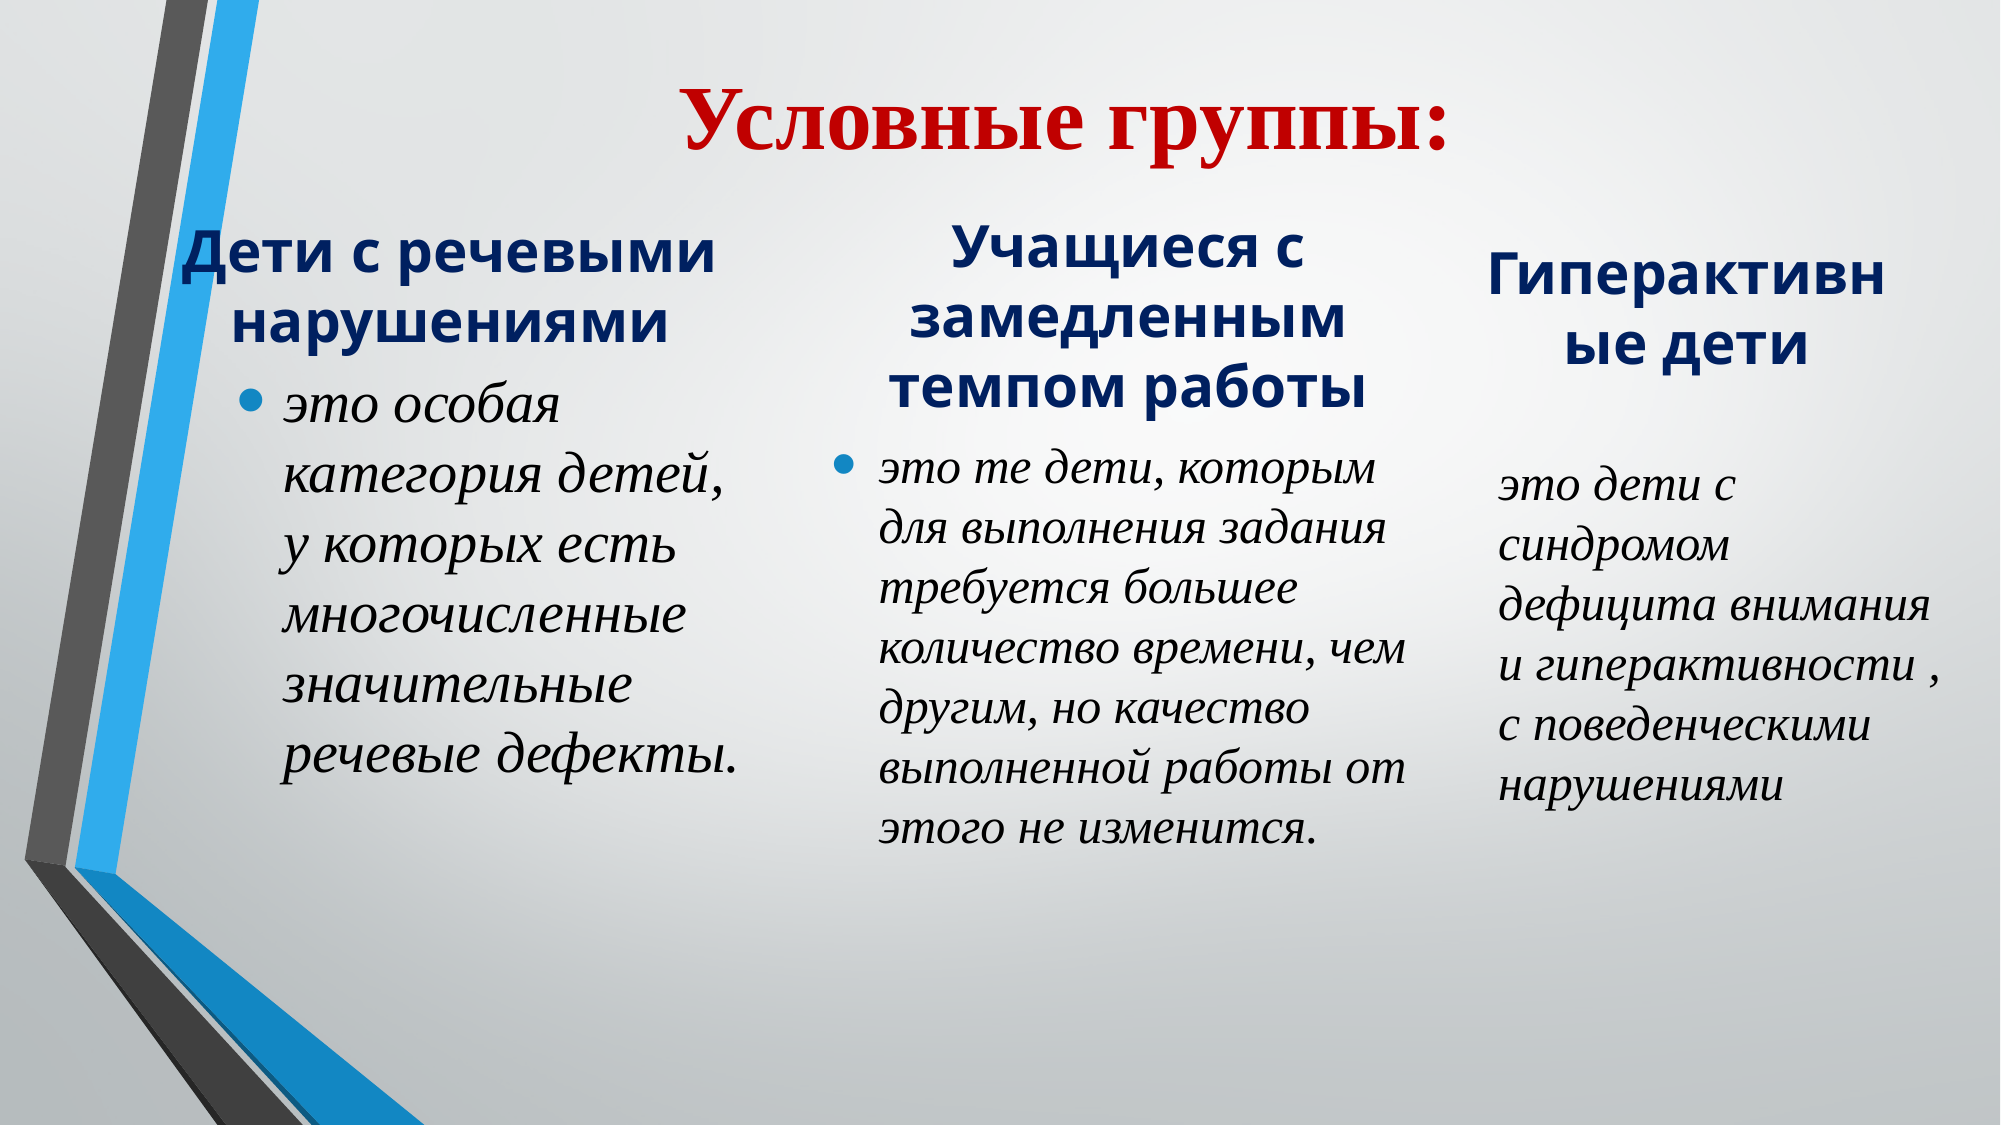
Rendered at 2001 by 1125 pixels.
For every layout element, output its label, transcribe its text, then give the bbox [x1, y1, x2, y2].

text_box это дети с синдромом дефицита внимания и гиперактивности , с поведенческими нарушениями [1483, 442, 1977, 818]
list это особая категория детей, у которых есть многочисленные значительные речевые дефекты. [221, 357, 758, 950]
list это те дети, которым для выполнения задания требуется большее количество времени, чем другим, но качество выполненной работы от этого не изменится. [816, 426, 1441, 830]
title Условные группы: [243, 30, 1887, 196]
list Дети с речевыми нарушениями [120, 223, 780, 362]
list Учащиеся с замедленным темпом работы [802, 242, 1455, 427]
text_box Гиперактивные дети [1454, 228, 1919, 384]
